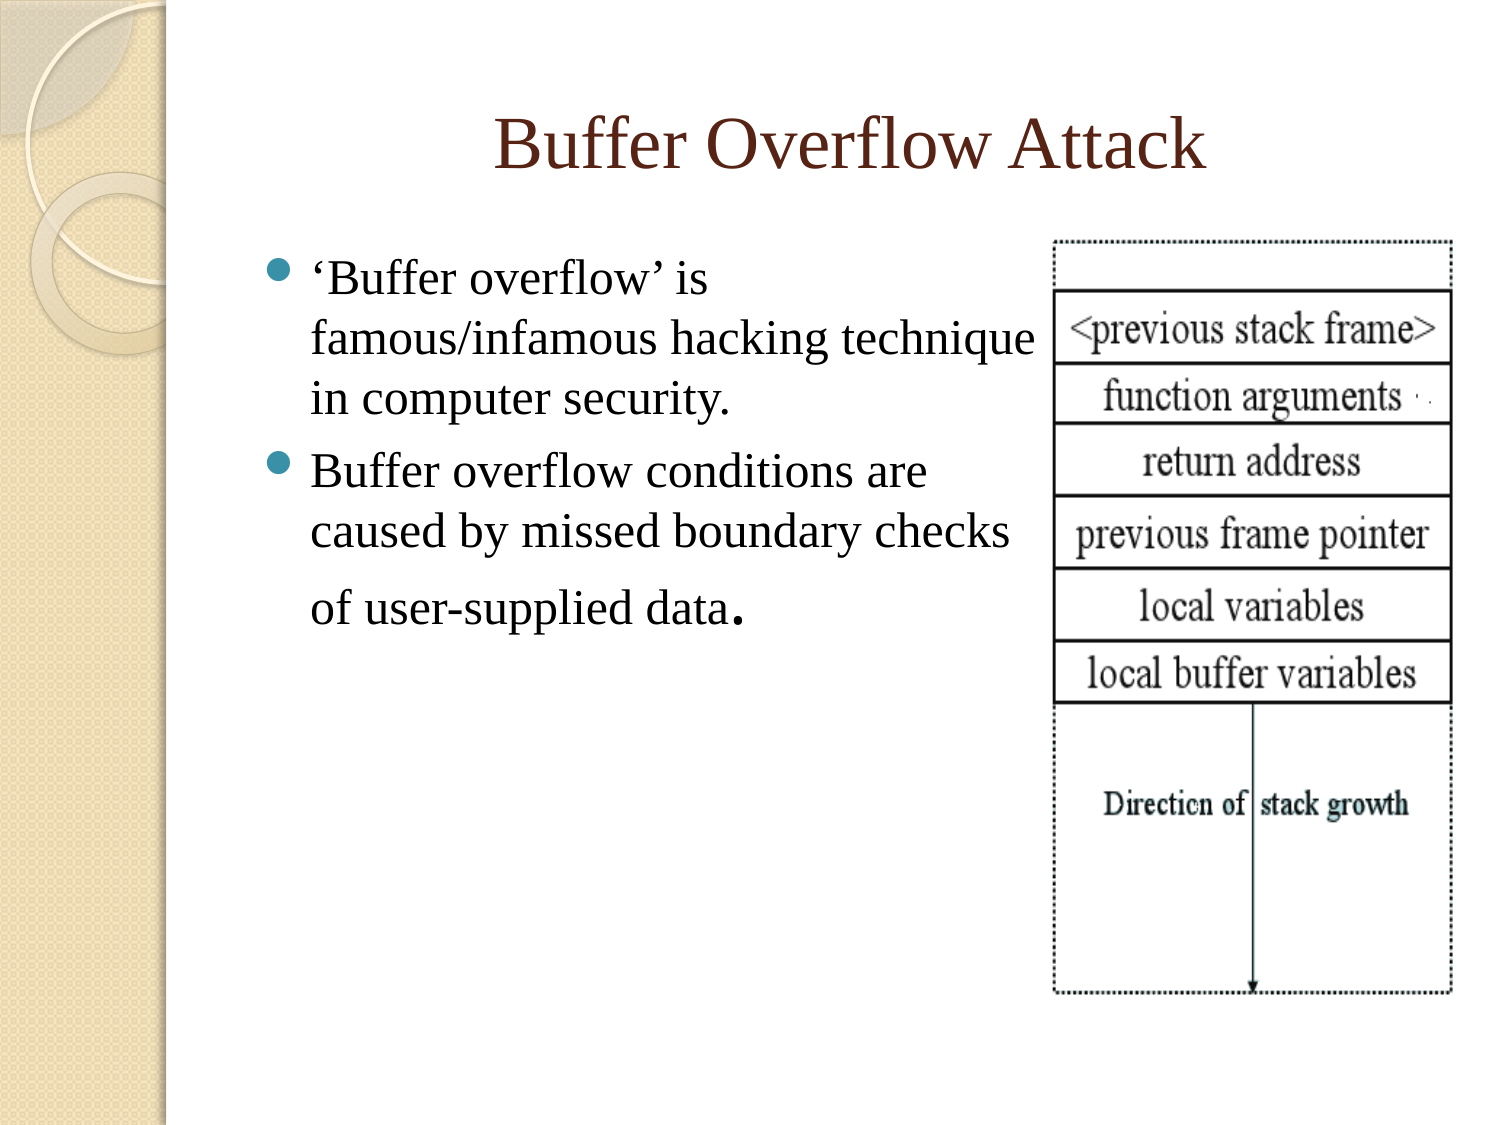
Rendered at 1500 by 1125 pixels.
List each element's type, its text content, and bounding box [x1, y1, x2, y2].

title Buffer Overflow Attack [235, 45, 1466, 233]
list ‘Buffer overflow’ is famous/infamous hacking technique in computer security. Buffer overflow conditions are caused by missed boundary checks of user-supplied data. [235, 237, 1075, 1025]
picture [1037, 215, 1463, 1013]
